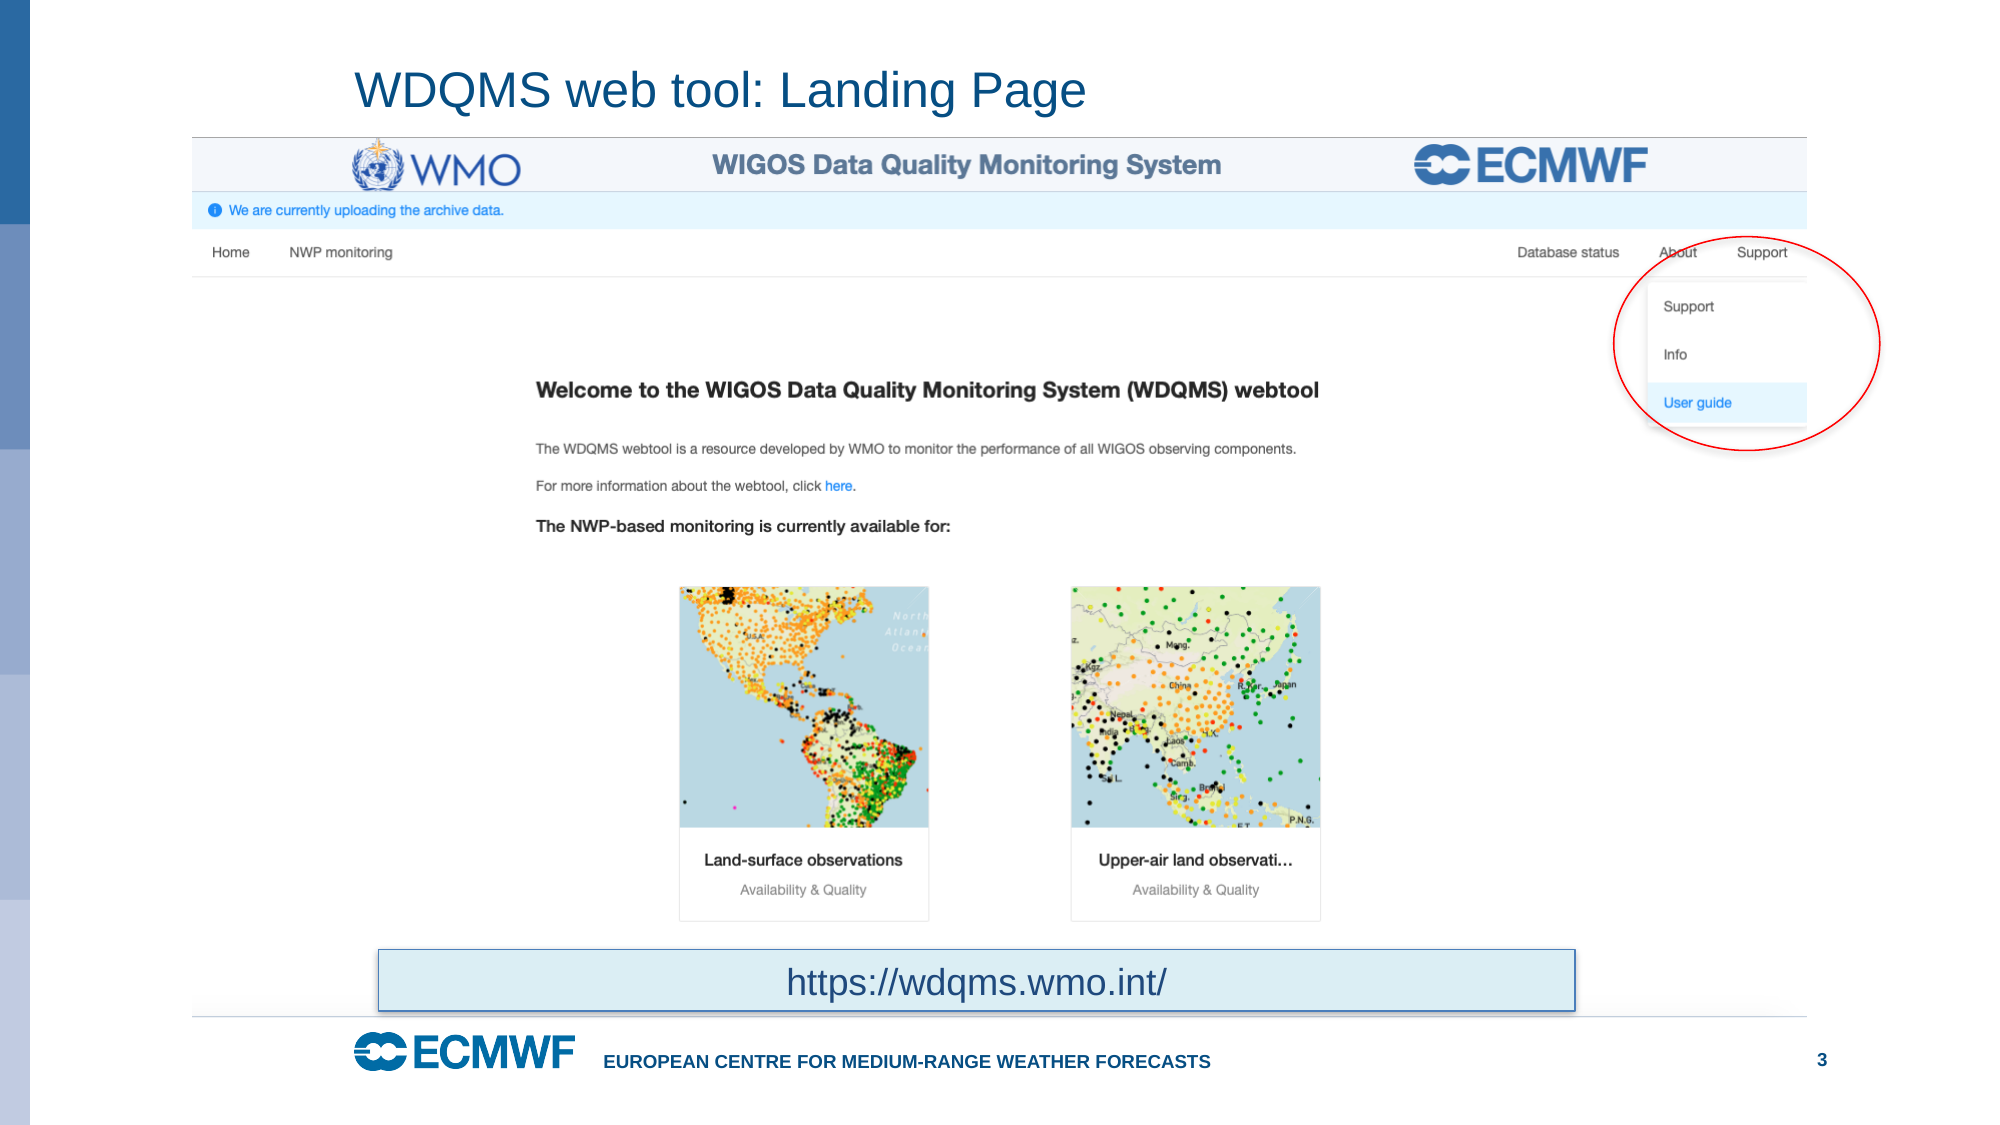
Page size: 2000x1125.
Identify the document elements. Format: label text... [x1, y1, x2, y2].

footer European Centre for Medium-Range Weather Forecasts [574, 1034, 1240, 1073]
picture [354, 1032, 575, 1071]
title WDQMS web tool: Landing Page [354, 59, 1646, 120]
slide_number 3 [1645, 1034, 2000, 1071]
picture [0, 0, 30, 1125]
text_box [1811, 249, 1881, 438]
picture [192, 137, 1807, 1018]
picture [560, 1042, 574, 1049]
